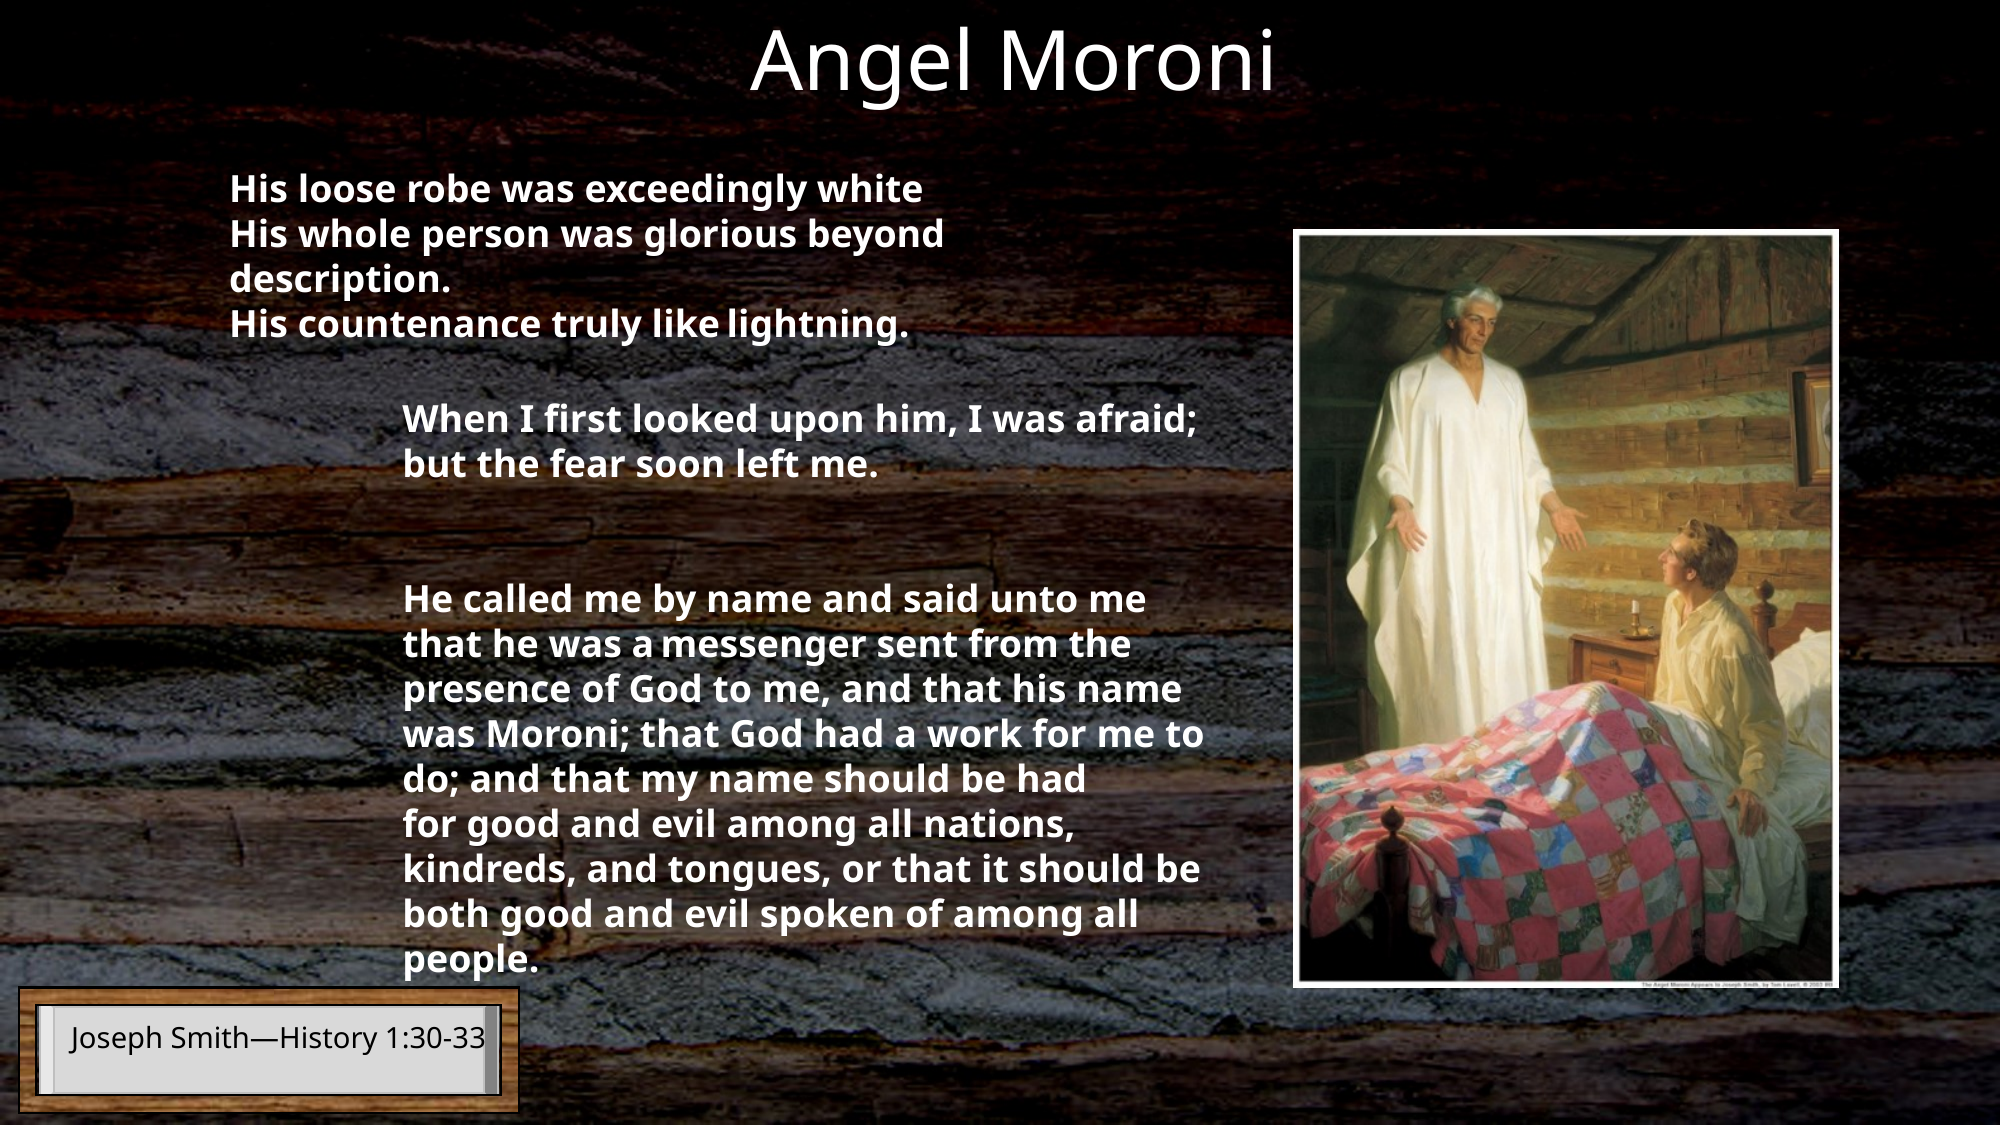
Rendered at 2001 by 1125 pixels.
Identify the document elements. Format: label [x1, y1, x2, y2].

text_box [18, 986, 520, 1114]
picture [0, 0, 2000, 1125]
